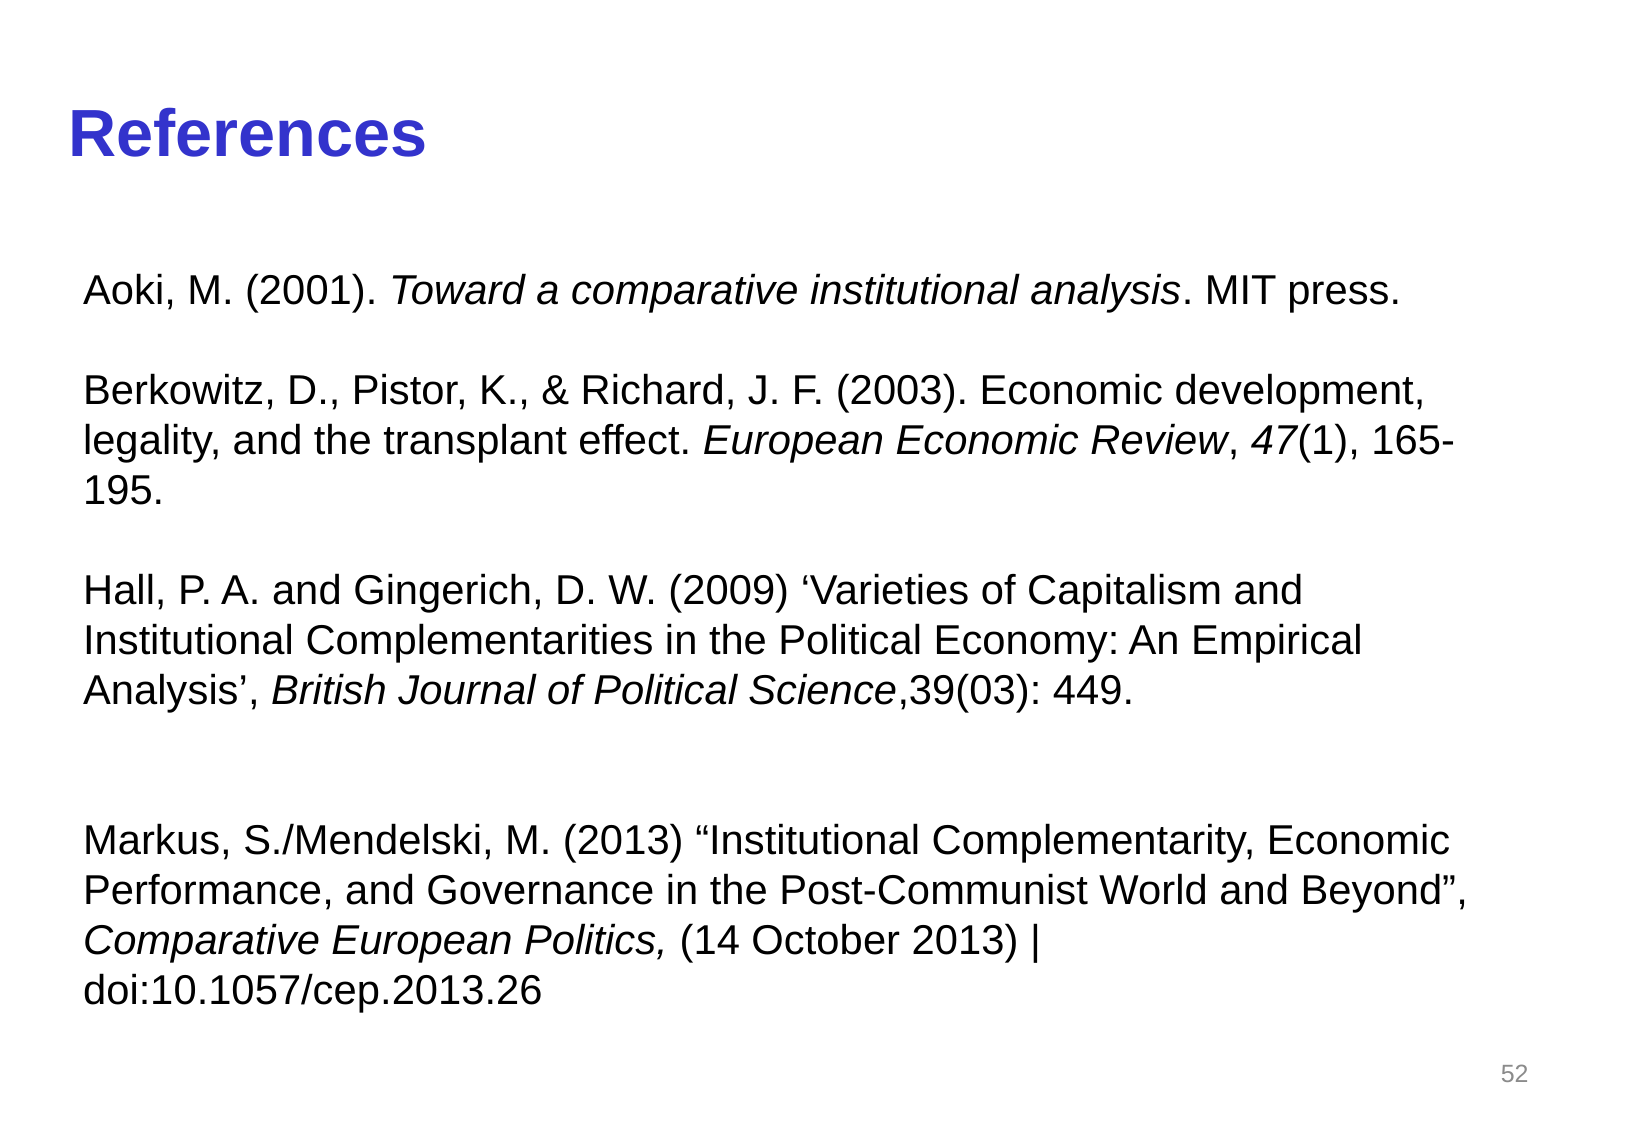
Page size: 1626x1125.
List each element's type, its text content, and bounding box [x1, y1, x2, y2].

text_box Aoki, M. (2001). Toward a comparative institutional analysis. MIT press. Berkowitz, D., Pistor, K., & Richard, J. F. (2003). Economic development, legality, and the transplant effect. European Economic Review, 47(1), 165-195. Hall, P. A. and Gingerich, D. W. (2009) ‘Varieties of Capitalism and Institutional Complementarities in the Political Economy: An Empirical Analysis’, British Journal of Political Science,39(03): 449. Markus, S./Mendelski, M. (2013) “Institutional Complementarity, Economic Performance, and Governance in the Post-Communist World and Beyond”, Comparative European Politics, (14 October 2013) | doi:10.1057/cep.2013.26 [68, 255, 1498, 1071]
slide_number 52 [1164, 1042, 1544, 1103]
text_box References [56, 78, 1368, 182]
